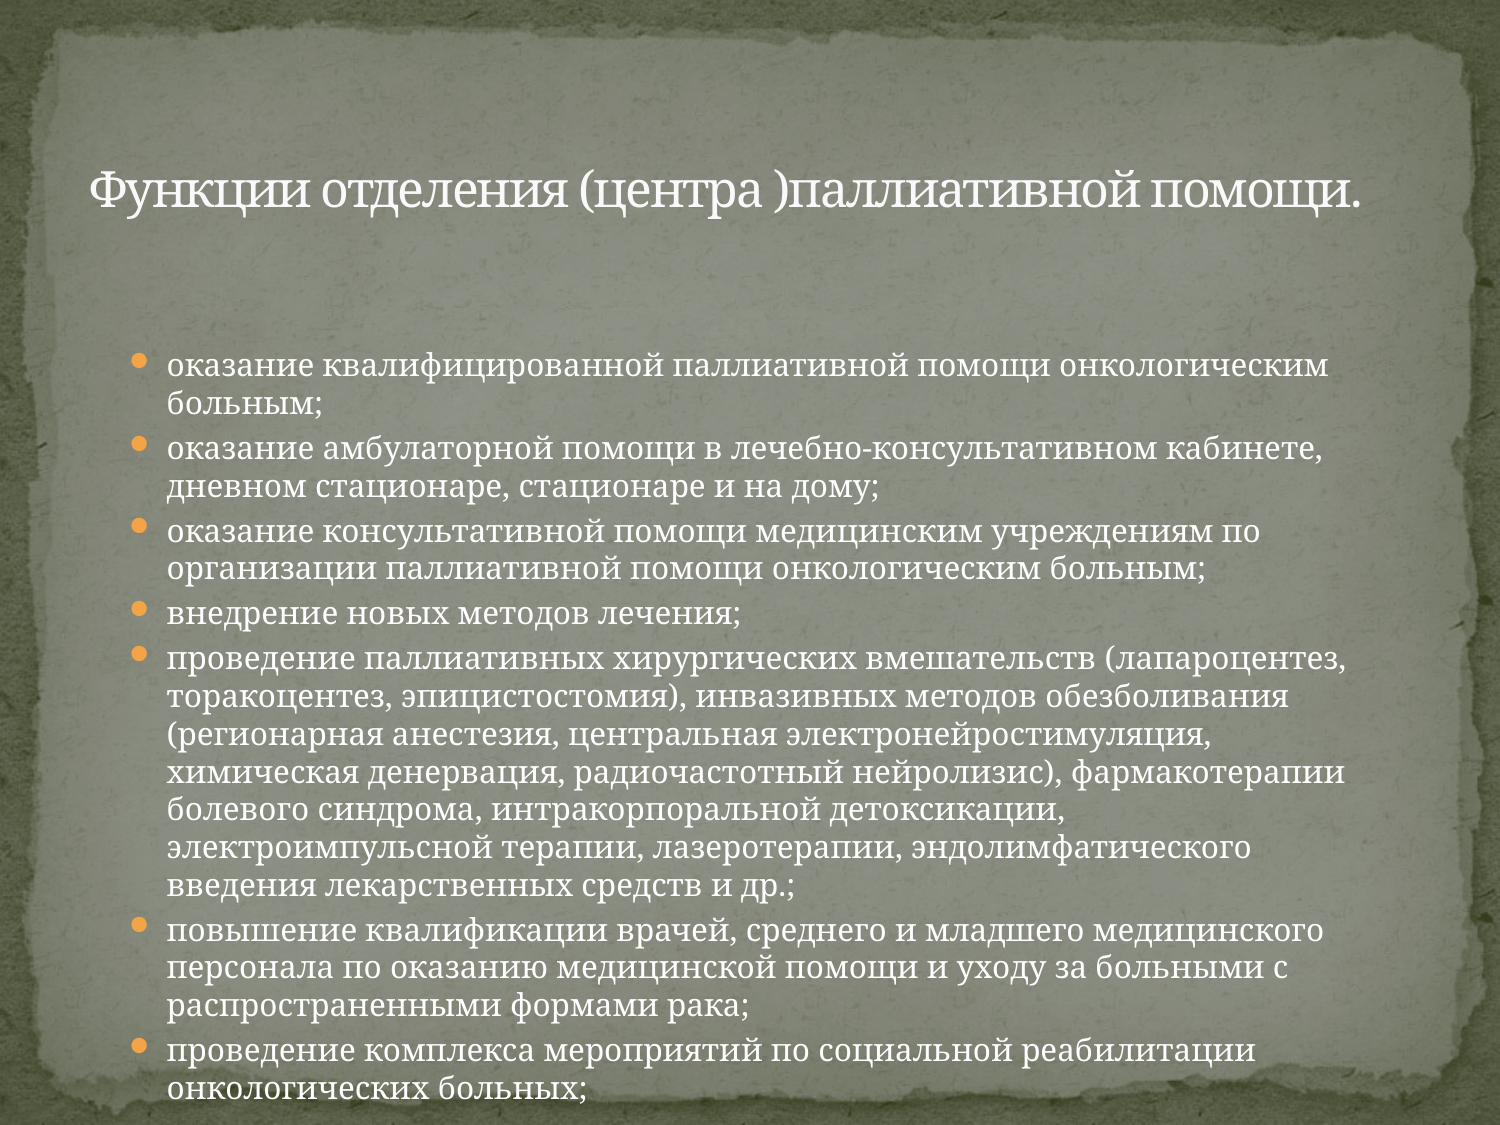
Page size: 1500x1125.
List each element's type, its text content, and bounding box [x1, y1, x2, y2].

list оказание квалифицированной паллиативной помощи онкологическим больным; оказание амбулаторной помощи в лечебно-консультативном кабинете, дневном стационаре, стационаре и на дому; оказание консультативной помощи медицинским учреждениям по организации паллиативной помощи онкологическим больным; внедрение новых методов лечения; проведение паллиативных хирургических вмешательств (лапароцентез, торакоцентез, эпицистостомия), инвазивных методов обезболивания (регионарная анестезия, центральная электронейростимуляция, химическая денервация, радиочастотный нейролизис), фармакотерапии болевого синдрома, интракорпоральной детоксикации, электроимпульсной терапии, лазеротерапии, эндолимфатического введения лекарственных средств и др.; повышение квалификации врачей, среднего и младшего медицинского персонала по оказанию медицинской помощи и уходу за больными с распространенными формами рака; проведение комплекса мероприятий по социальной реабилитации онкологических больных; [114, 338, 1386, 1125]
title Функции отделения (центра )паллиативной помощи. [74, 24, 1425, 225]
